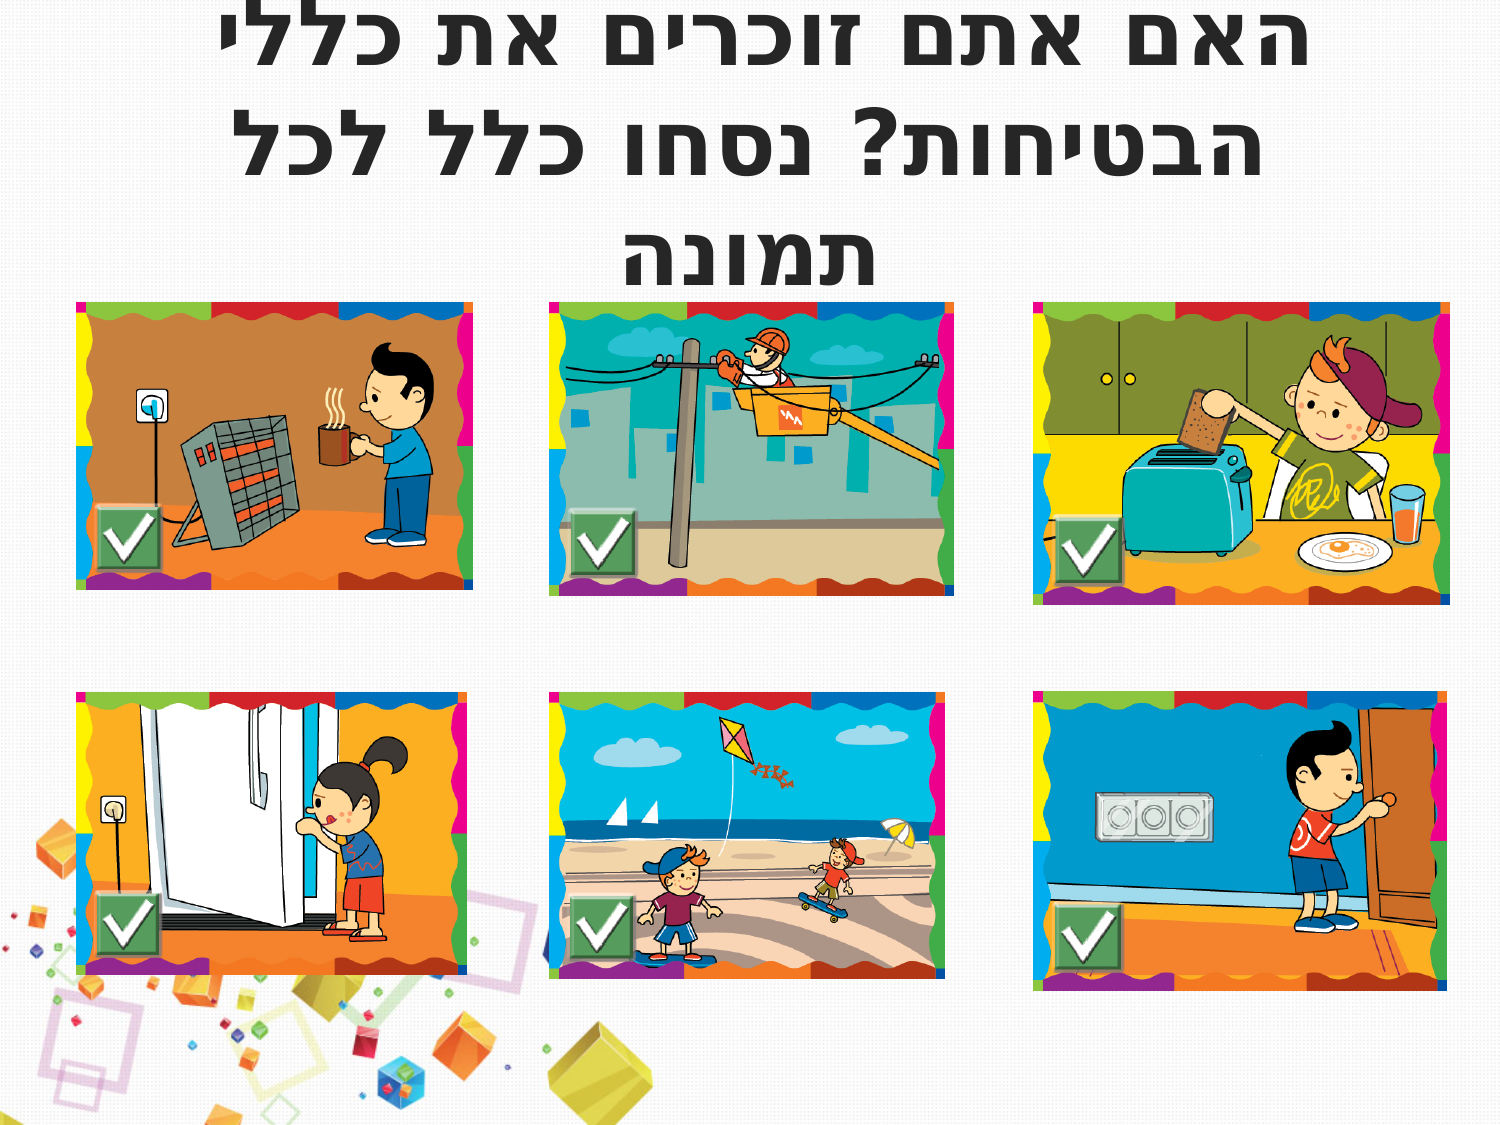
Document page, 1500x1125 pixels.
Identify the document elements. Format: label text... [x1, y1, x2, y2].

title האם אתם זוכרים את כללי הבטיחות? נסחו כלל לכל תמונה [75, 45, 1425, 233]
picture [0, 0, 1500, 1125]
